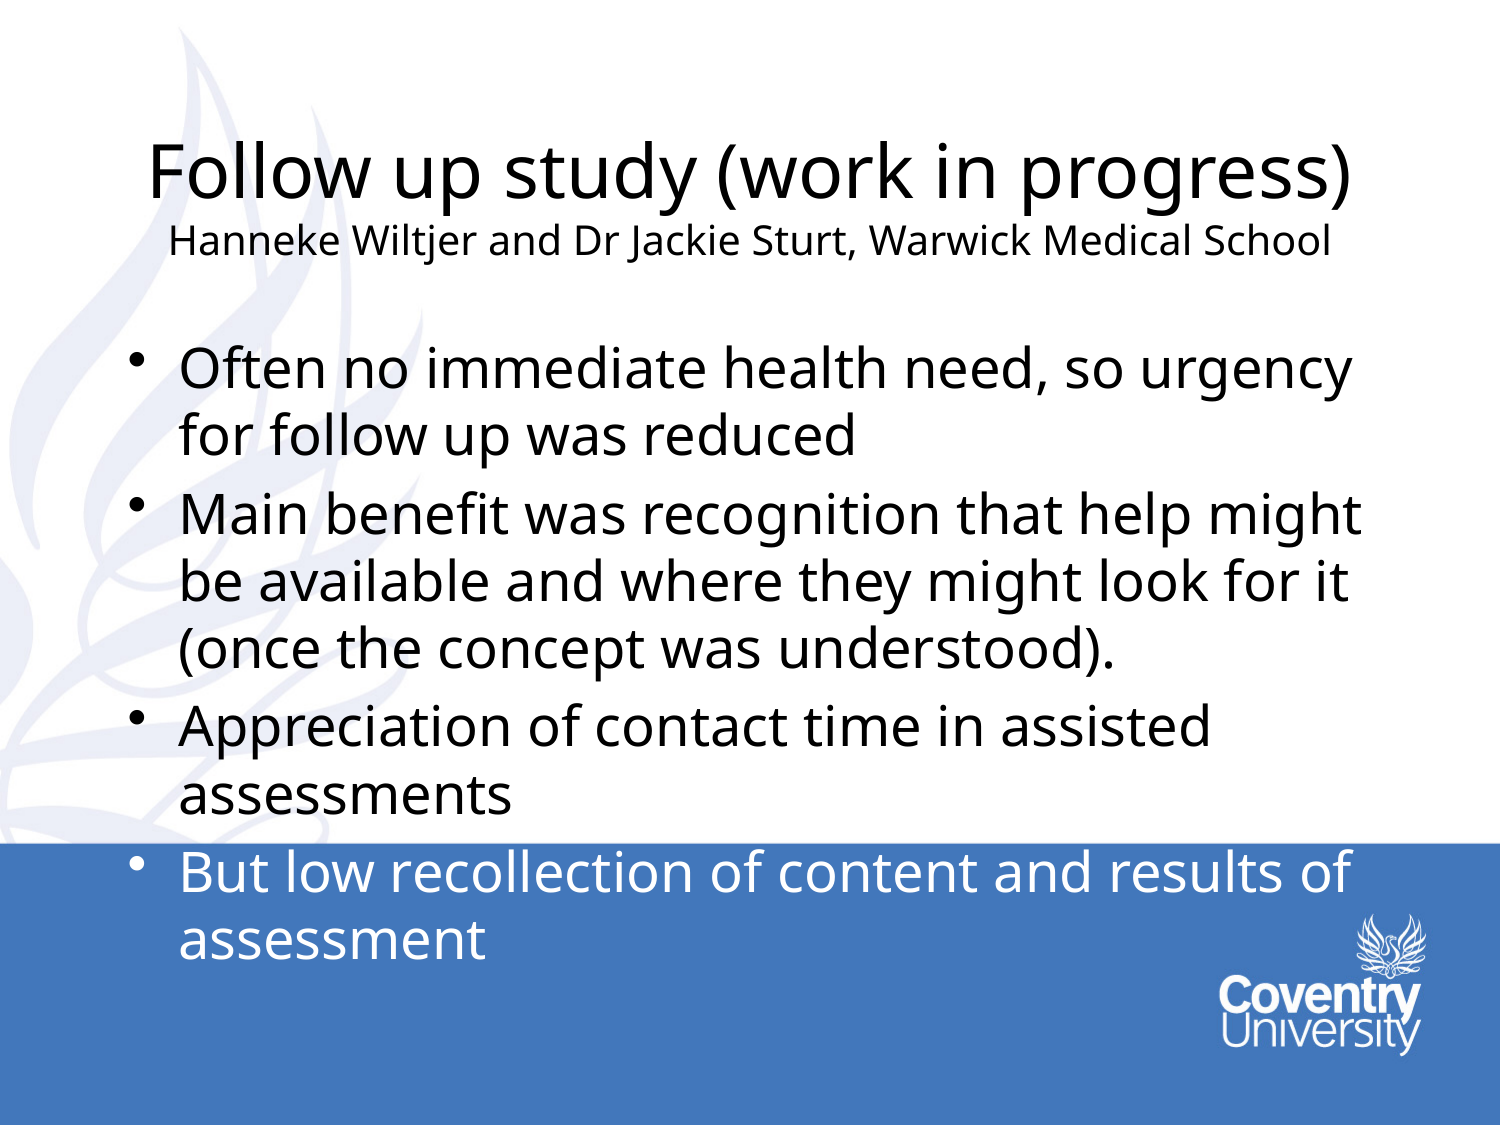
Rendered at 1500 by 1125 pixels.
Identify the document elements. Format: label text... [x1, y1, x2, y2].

picture [0, 0, 1500, 1125]
title Follow up study (work in progress) Hanneke Wiltjer and Dr Jackie Sturt, Warwick Medical School [112, 99, 1388, 288]
list Often no immediate health need, so urgency for follow up was reduced Main benefit was recognition that help might be available and where they might look for it (once the concept was understood). Appreciation of contact time in assisted assessments But low recollection of content and results of assessment [112, 324, 1388, 1001]
